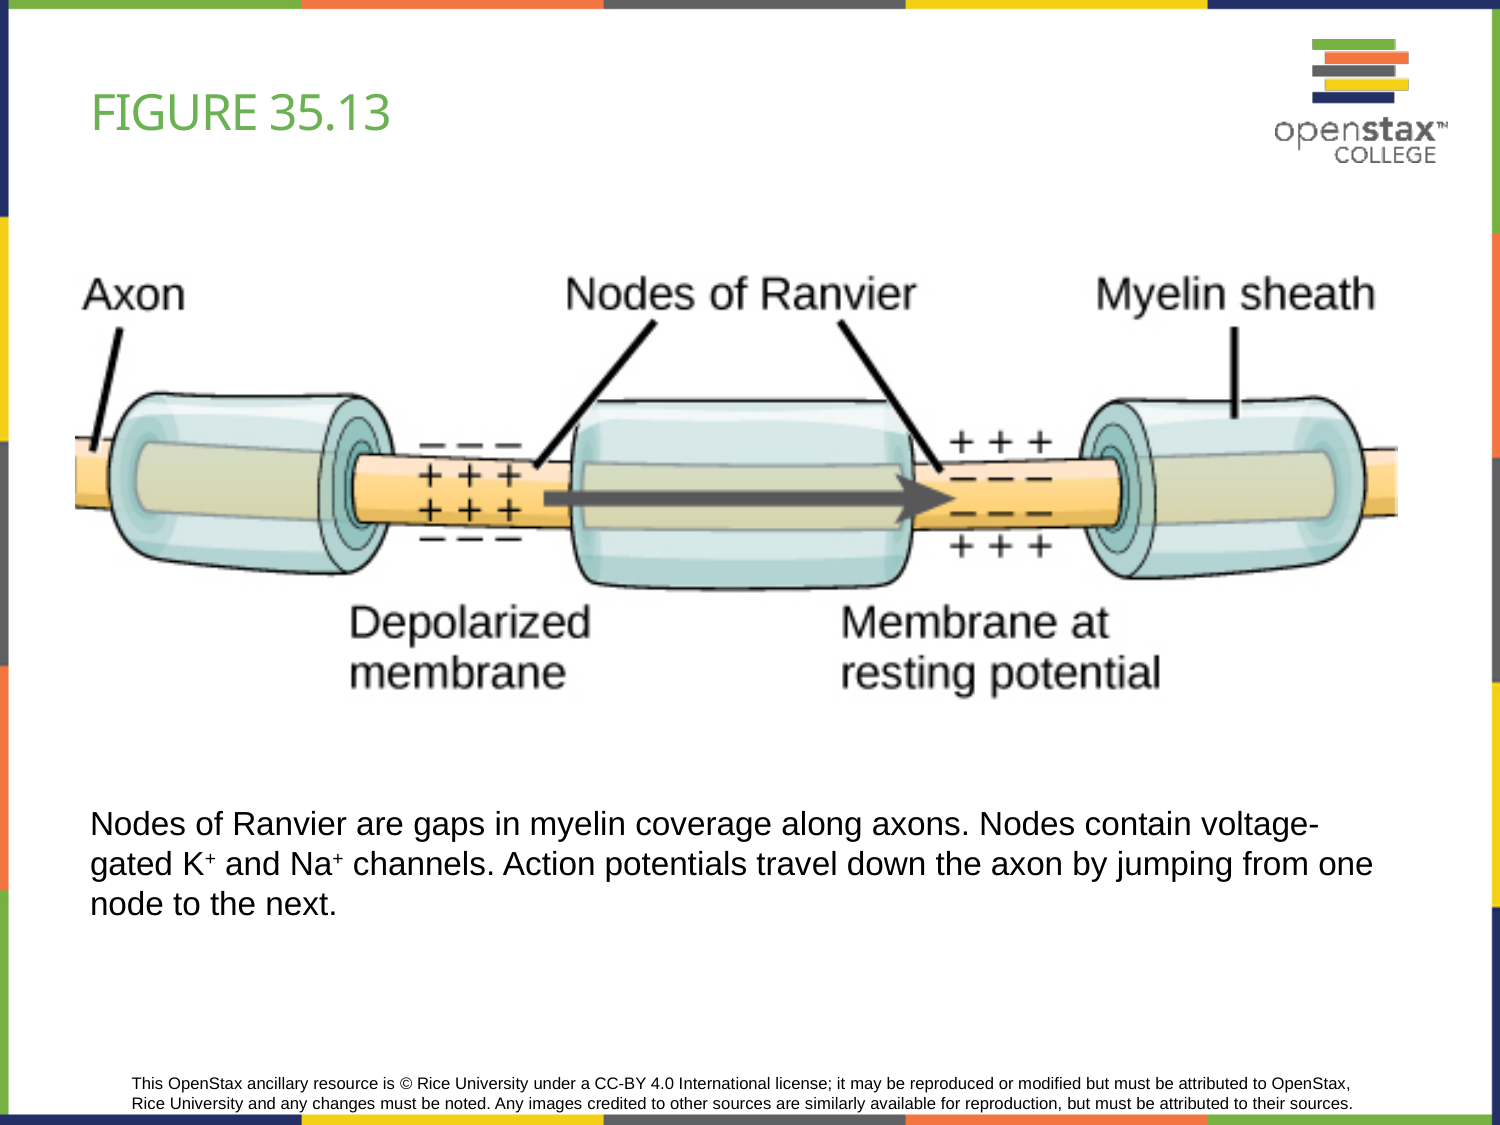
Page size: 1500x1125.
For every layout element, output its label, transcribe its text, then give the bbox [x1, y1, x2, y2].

list Nodes of Ranvier are gaps in myelin coverage along axons. Nodes contain voltage-gated K+ and Na+ channels. Action potentials travel down the axon by jumping from one node to the next. [75, 794, 1398, 986]
title Figure 35.13 [75, 39, 1274, 148]
picture [0, 0, 1500, 1125]
footer This OpenStax ancillary resource is © Rice University under a CC-BY 4.0 International license; it may be reproduced or modified but must be attributed to OpenStax, Rice University and any changes must be noted. Any images credited to other sources are similarly available for reproduction, but must be attributed to their sources. [116, 1065, 1398, 1112]
